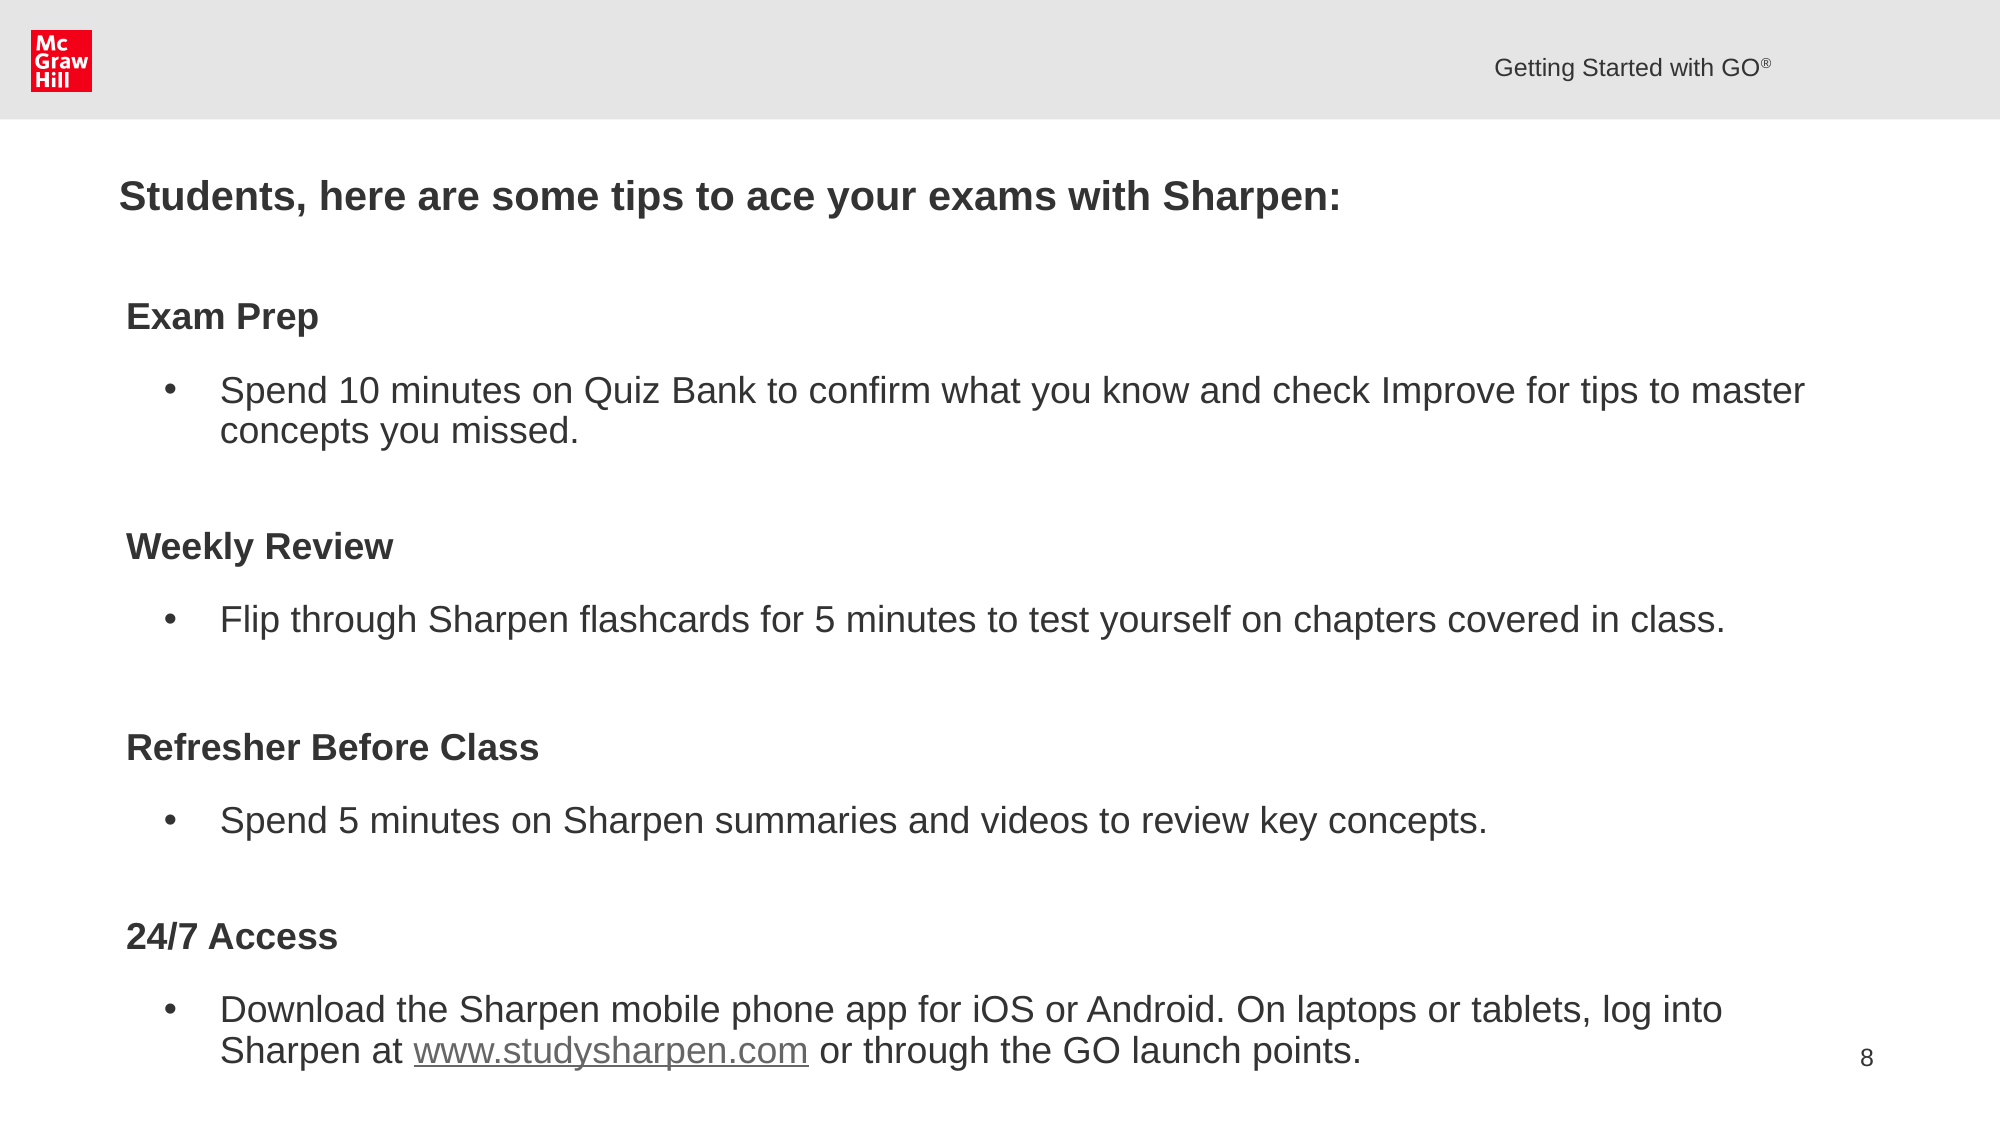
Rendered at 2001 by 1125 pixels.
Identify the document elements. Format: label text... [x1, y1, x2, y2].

text_box Getting Started with GO® [1479, 43, 1889, 79]
list Exam Prep Spend 10 minutes on Quiz Bank to confirm what you know and check Improve for tips to master concepts you missed. Weekly Review Flip through Sharpen flashcards for 5 minutes to test yourself on chapters covered in class. Refresher Before Class Spend 5 minutes on Sharpen summaries and videos to review key concepts. 24/7 Access Download the Sharpen mobile phone app for iOS or Android. On laptops or tablets, log into Sharpen at www.studysharpen.com or through the GO launch points. [111, 284, 1868, 1106]
title Students, here are some tips to ace your exams with Sharpen: [103, 167, 1868, 228]
